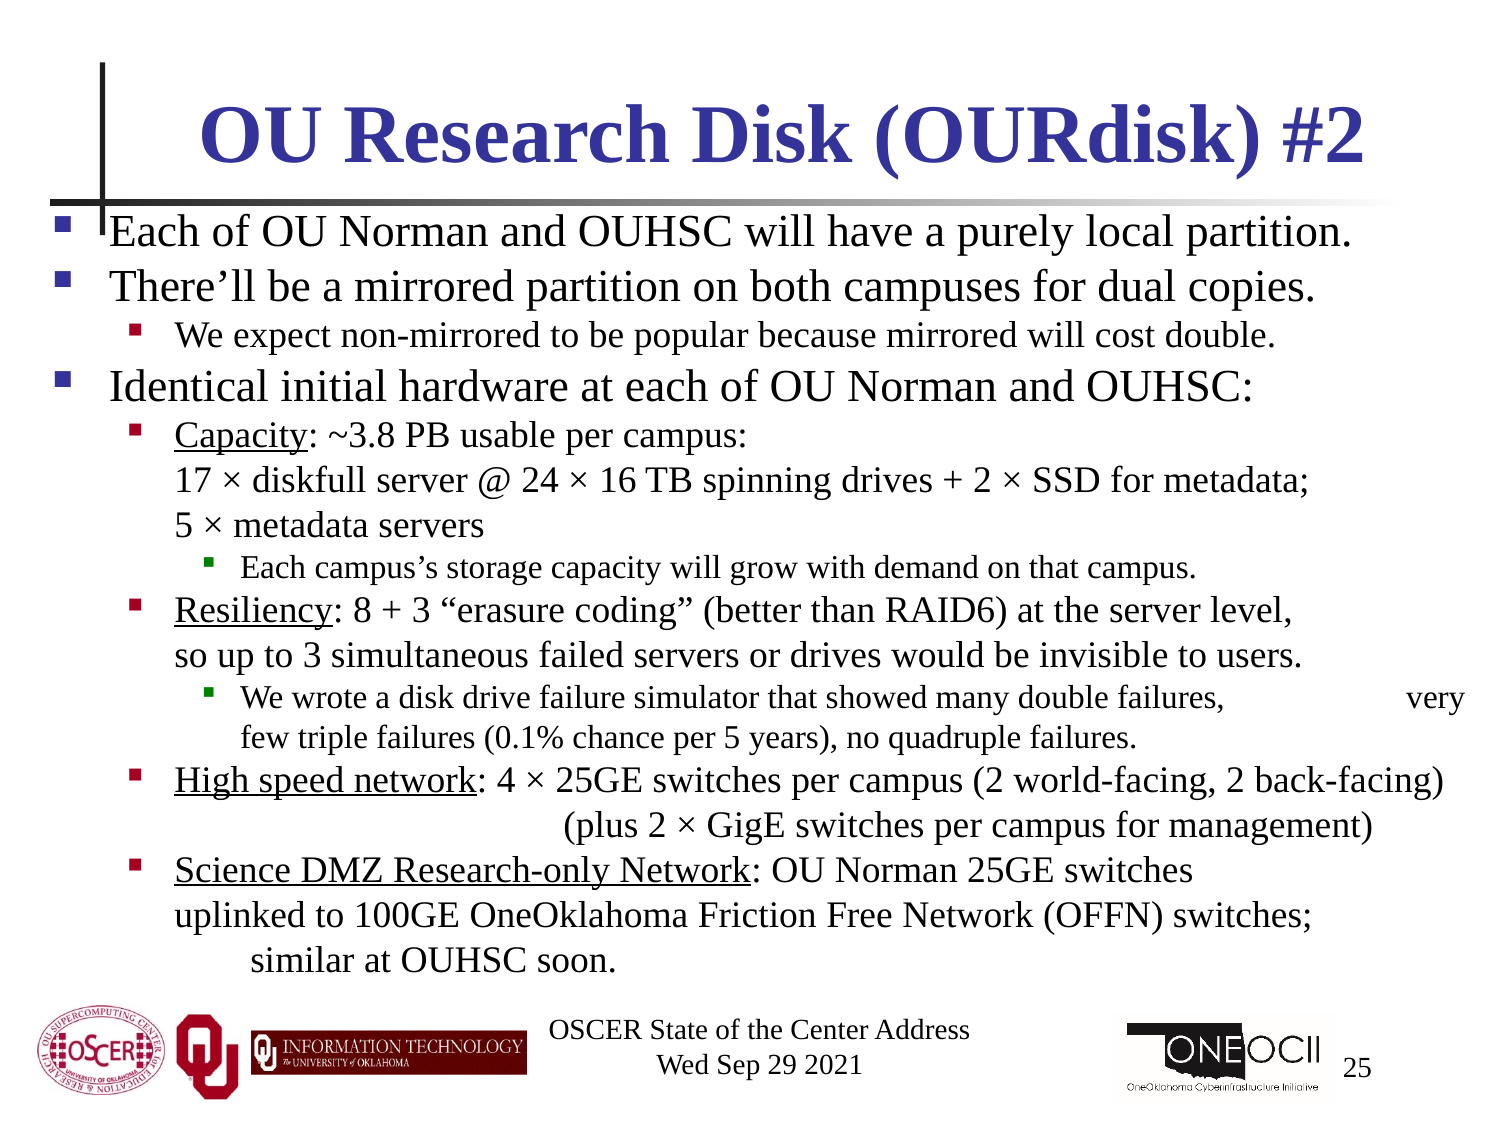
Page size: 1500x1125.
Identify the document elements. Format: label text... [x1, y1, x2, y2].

slide_number 25 [1174, 1015, 1388, 1091]
picture [1112, 1078, 1336, 1102]
title OU Research Disk (OURdisk) #2 [124, 74, 1442, 187]
footer OSCER State of the Center Address Wed Sep 29 2021 [431, 1012, 1088, 1088]
picture [37, 1078, 165, 1095]
picture [174, 1078, 240, 1102]
list Each of OU Norman and OUHSC will have a purely local partition. There’ll be a mirrored partition on both campuses for dual copies. We expect non-mirrored to be popular because mirrored will cost double. Identical initial hardware at each of OU Norman and OUHSC: Capacity: ~3.8 PB usable per campus: 17 × diskfull server @ 24 × 16 TB spinning drives + 2 × SSD for metadata; 5 × metadata servers Each campus’s storage capacity will grow with demand on that campus. Resiliency: 8 + 3 “erasure coding” (better than RAID6) at the server level, so up to 3 simultaneous failed servers or drives would be invisible to users. We wrote a disk drive failure simulator that showed many double failures, very few triple failures (0.1% chance per 5 years), no quadruple failures. High speed network: 4 × 25GE switches per campus (2 world-facing, 2 back-facing) (plus 2 × GigE switches per campus for management) Science DMZ Research-only Network: OU Norman 25GE switches uplinked to 100GE OneOklahoma Friction Free Network (OFFN) switches; similar at OUHSC soon. [37, 192, 1492, 1078]
